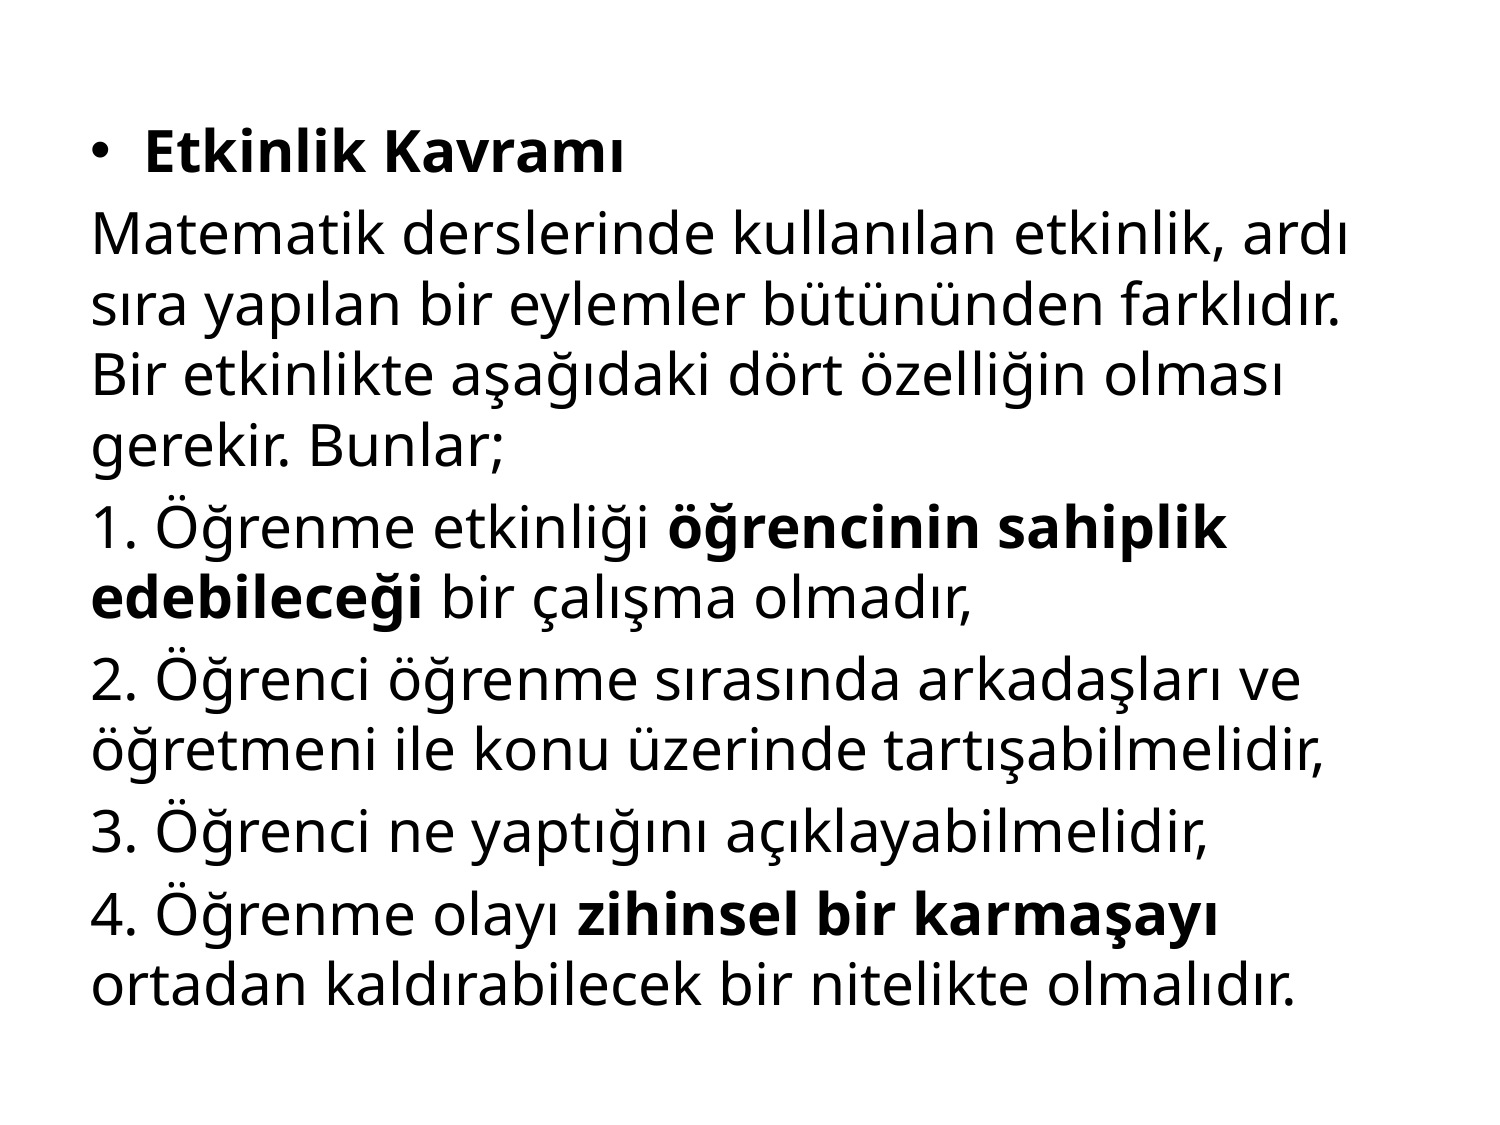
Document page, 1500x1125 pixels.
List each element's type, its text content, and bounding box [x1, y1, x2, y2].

list Etkinlik Kavramı Matematik derslerinde kullanılan etkinlik, ardı sıra yapılan bir eylemler bütününden farklıdır. Bir etkinlikte aşağıdaki dört özelliğin olması gerekir. Bunlar; 1. Öğrenme etkinliği öğrencinin sahiplik edebileceği bir çalışma olmadır, 2. Öğrenci öğrenme sırasında arkadaşları ve öğretmeni ile konu üzerinde tartışabilmelidir, 3. Öğrenci ne yaptığını açıklayabilmelidir, 4. Öğrenme olayı zihinsel bir karmaşayı ortadan kaldırabilecek bir nitelikte olmalıdır. [75, 106, 1425, 1044]
